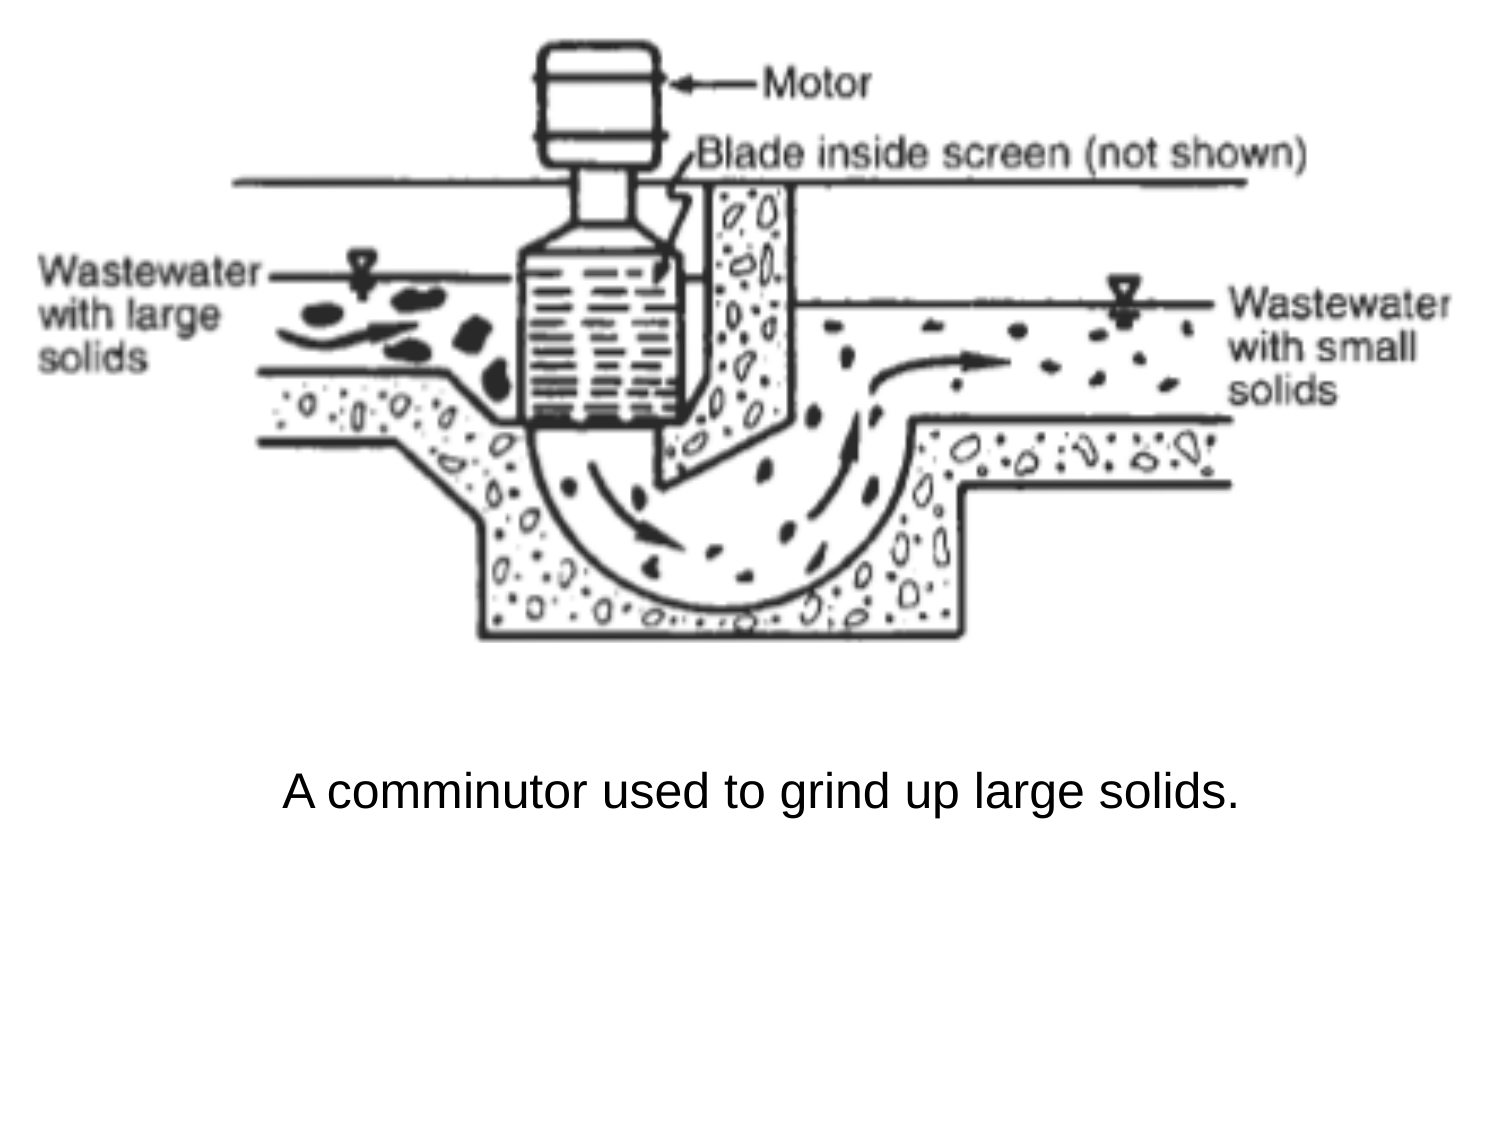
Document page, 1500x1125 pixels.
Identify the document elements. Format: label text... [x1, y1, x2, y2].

text_box A comminutor used to grind up large solids. [267, 751, 1257, 827]
picture [29, 30, 1459, 643]
